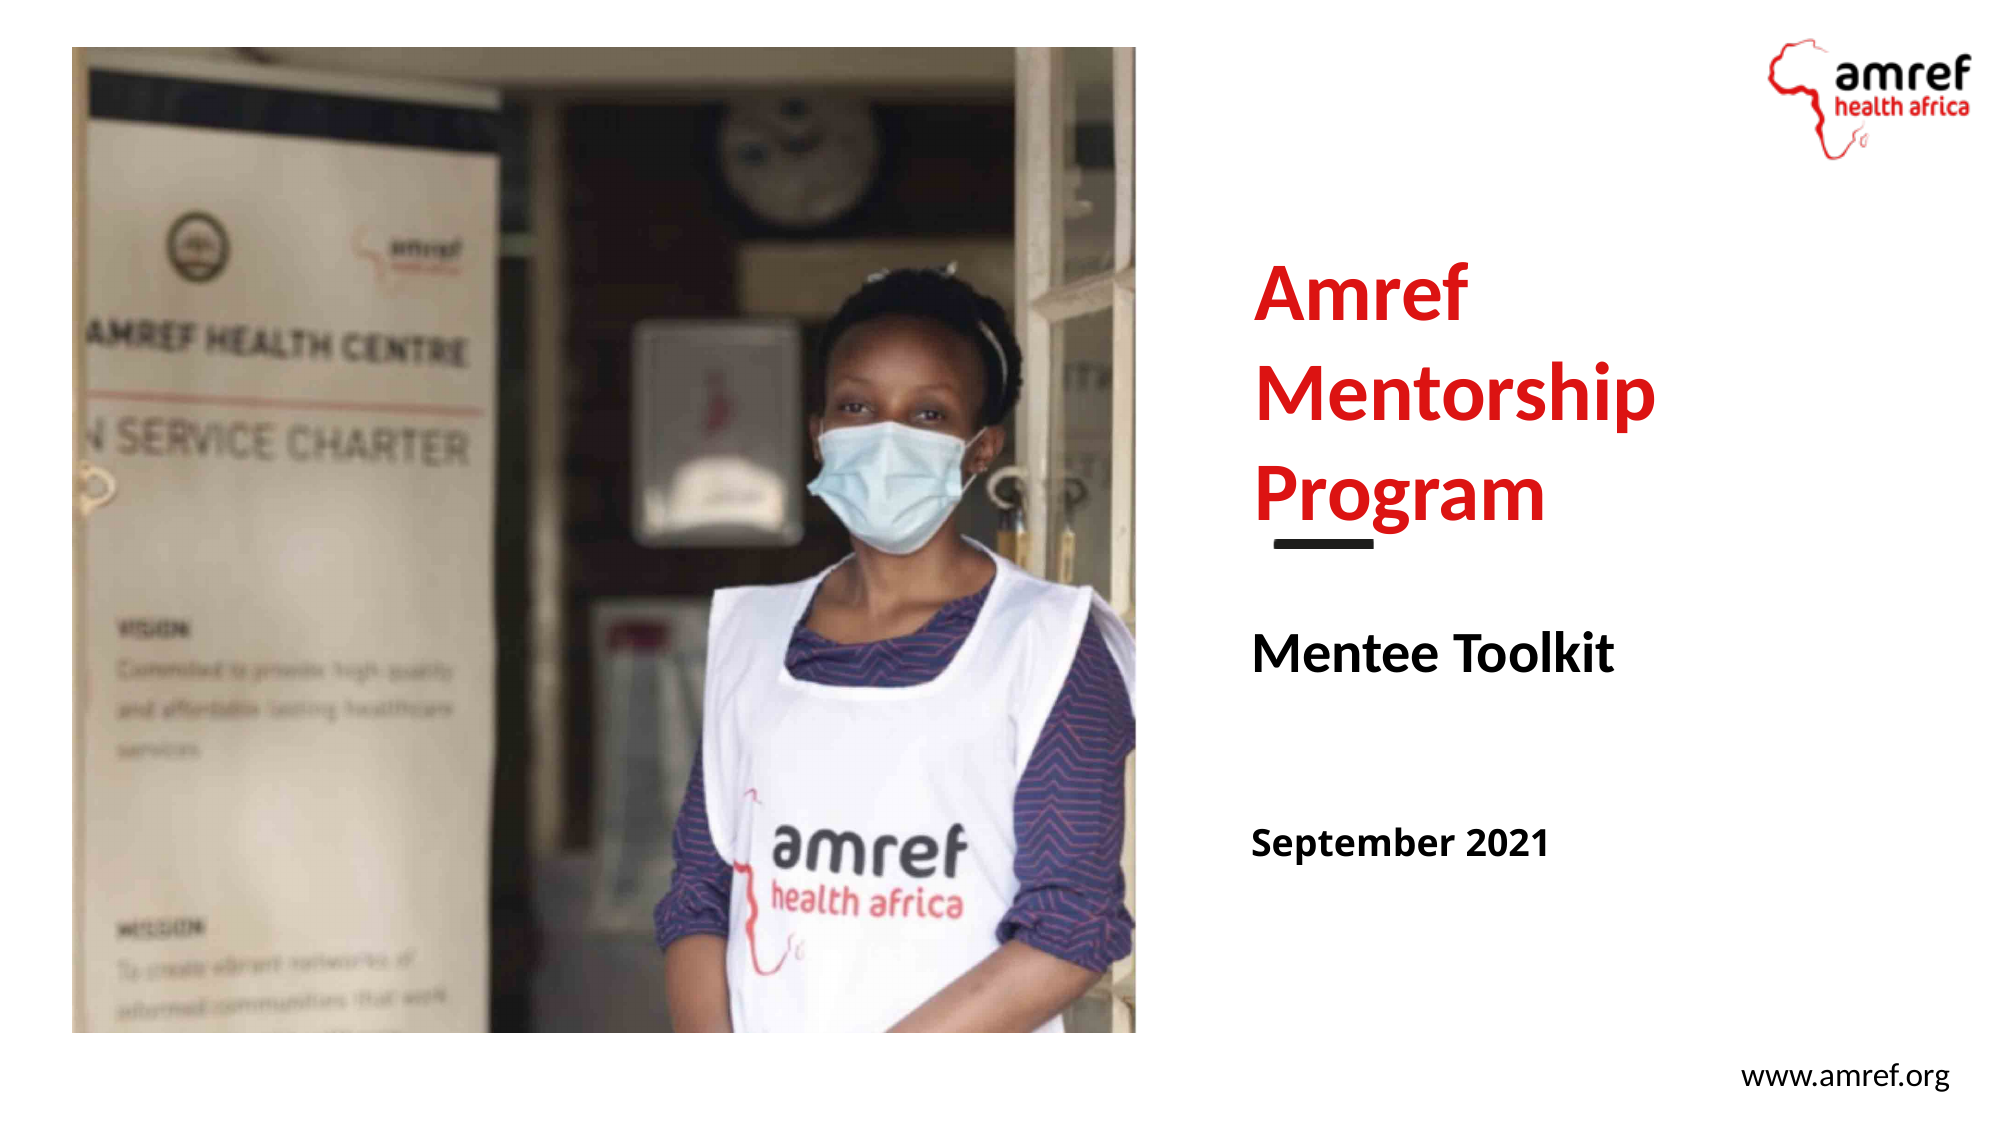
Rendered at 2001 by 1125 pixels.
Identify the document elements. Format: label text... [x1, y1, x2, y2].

text_box September 2021 [1236, 811, 1787, 872]
text_box Amref Mentorship Program [1239, 230, 1961, 545]
picture [1273, 539, 1374, 549]
picture [1762, 23, 1978, 176]
text_box Mentee Toolkit [1236, 606, 1957, 692]
text_box www.amref.org [1713, 1045, 1978, 1101]
picture [72, 47, 1137, 1033]
